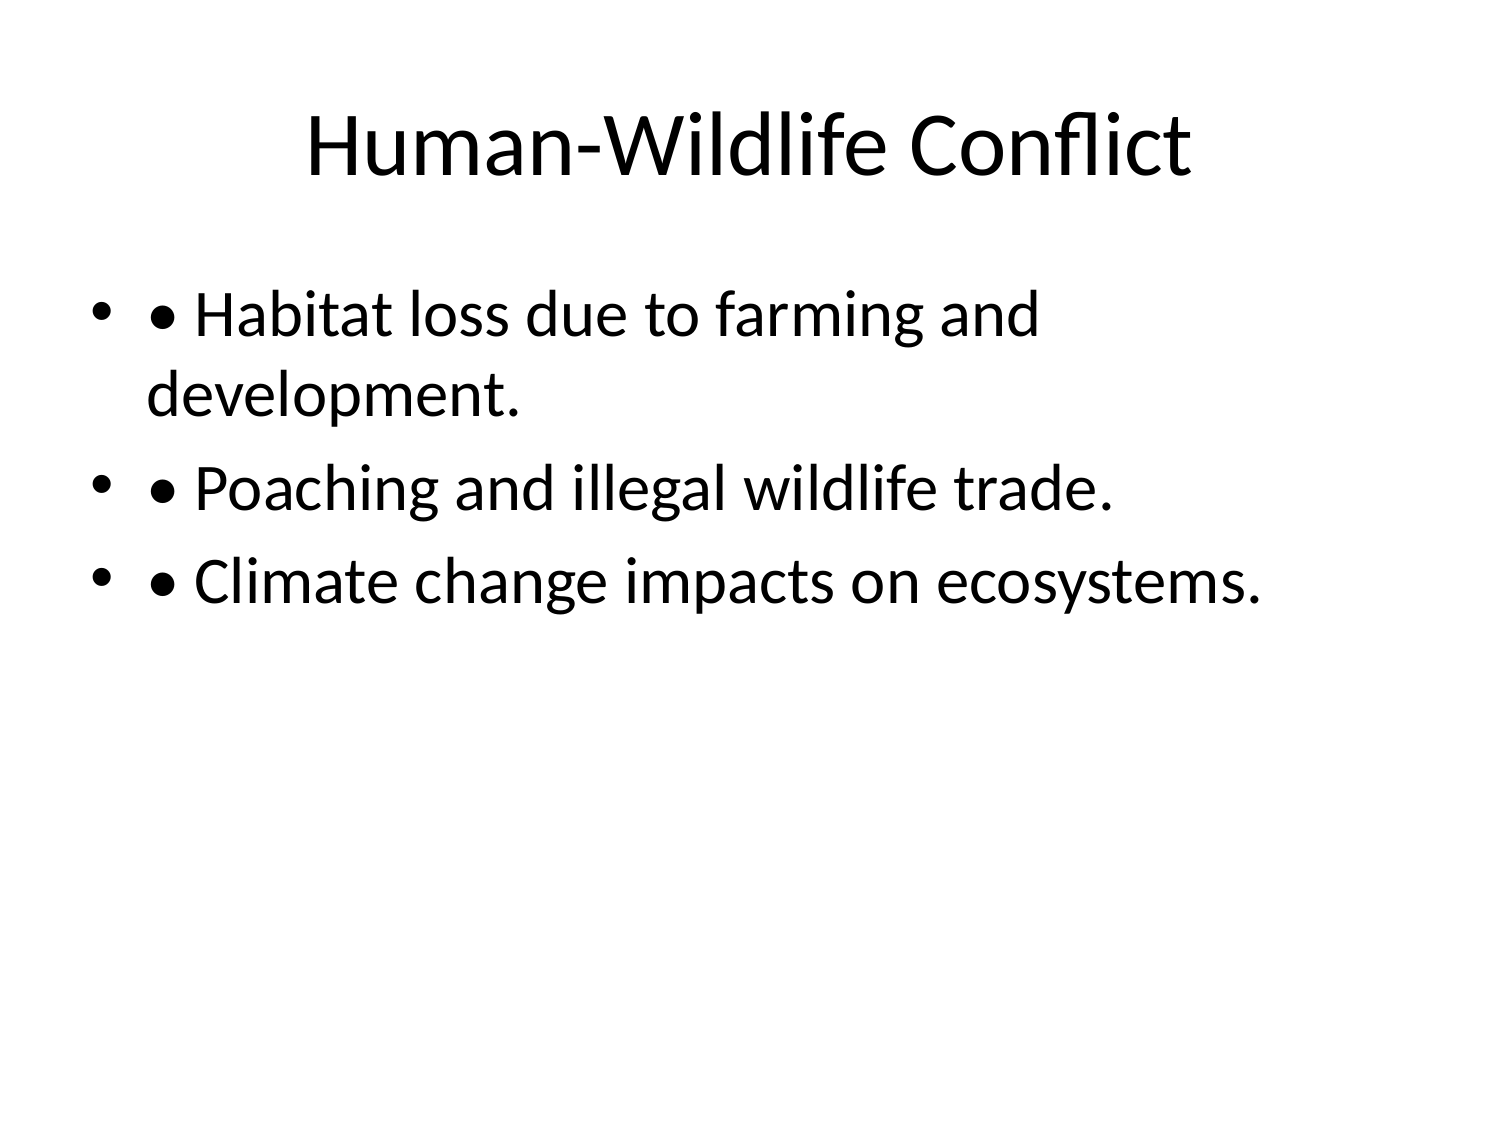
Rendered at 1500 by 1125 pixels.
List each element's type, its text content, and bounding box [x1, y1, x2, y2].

title Human-Wildlife Conflict [75, 45, 1425, 233]
list • Habitat loss due to farming and development. • Poaching and illegal wildlife trade. • Climate change impacts on ecosystems. [75, 262, 1425, 1005]
